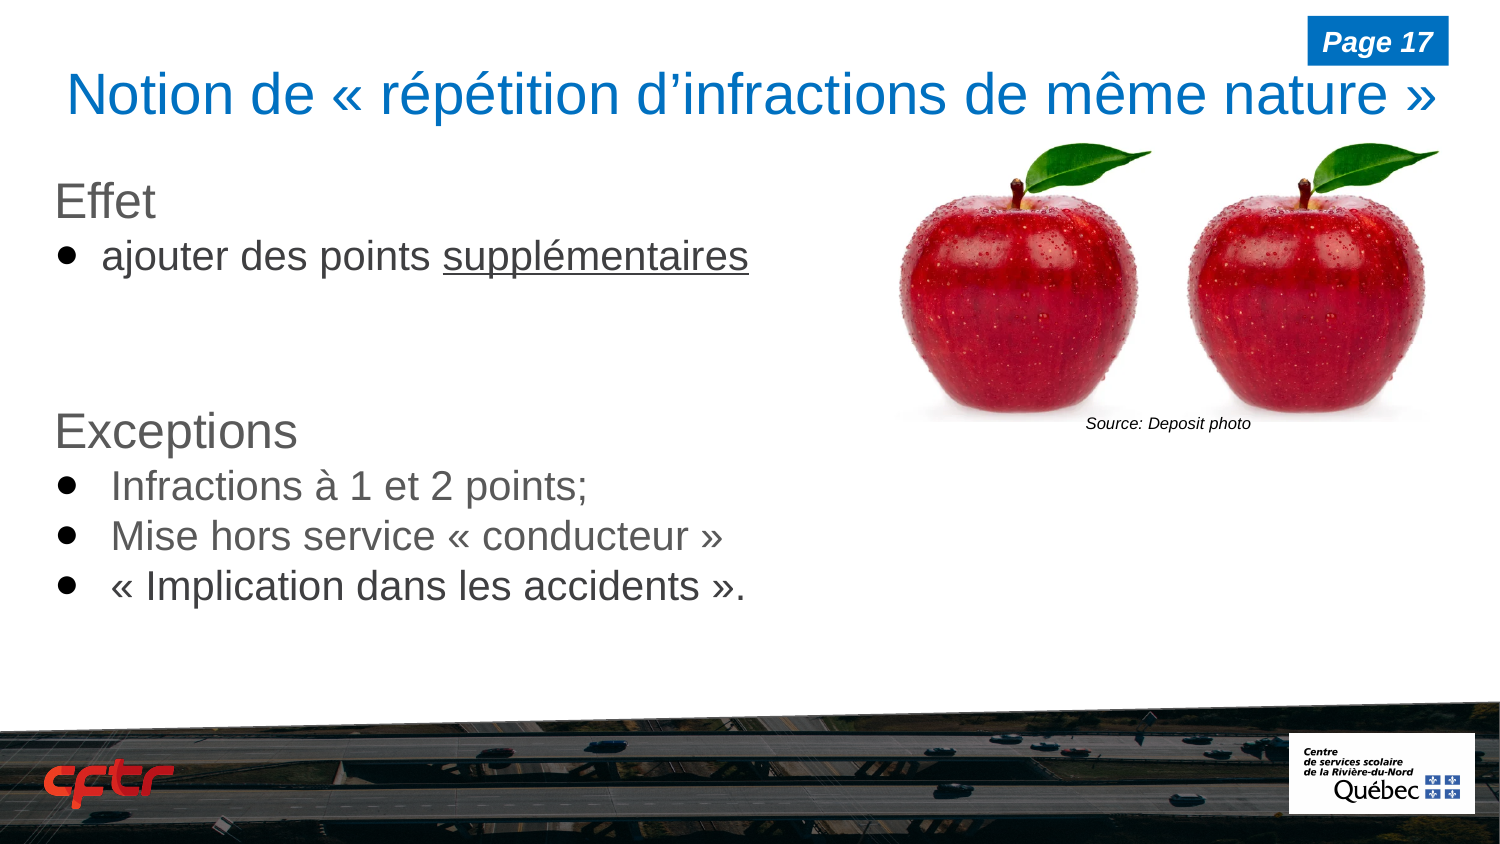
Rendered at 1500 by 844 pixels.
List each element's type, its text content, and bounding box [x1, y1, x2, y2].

title Notion de « répétition d’infractions de même nature » [51, 41, 1476, 136]
picture [0, 704, 1499, 844]
list Effet ajouter des points supplémentaires Exceptions Infractions à 1 et 2 points; Mise hors service « conducteur » « Implication dans les accidents ». [39, 153, 1476, 729]
text_box Page 17 [1307, 15, 1449, 66]
text_box Source: Deposit photo [1070, 430, 1347, 440]
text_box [885, 132, 1443, 423]
